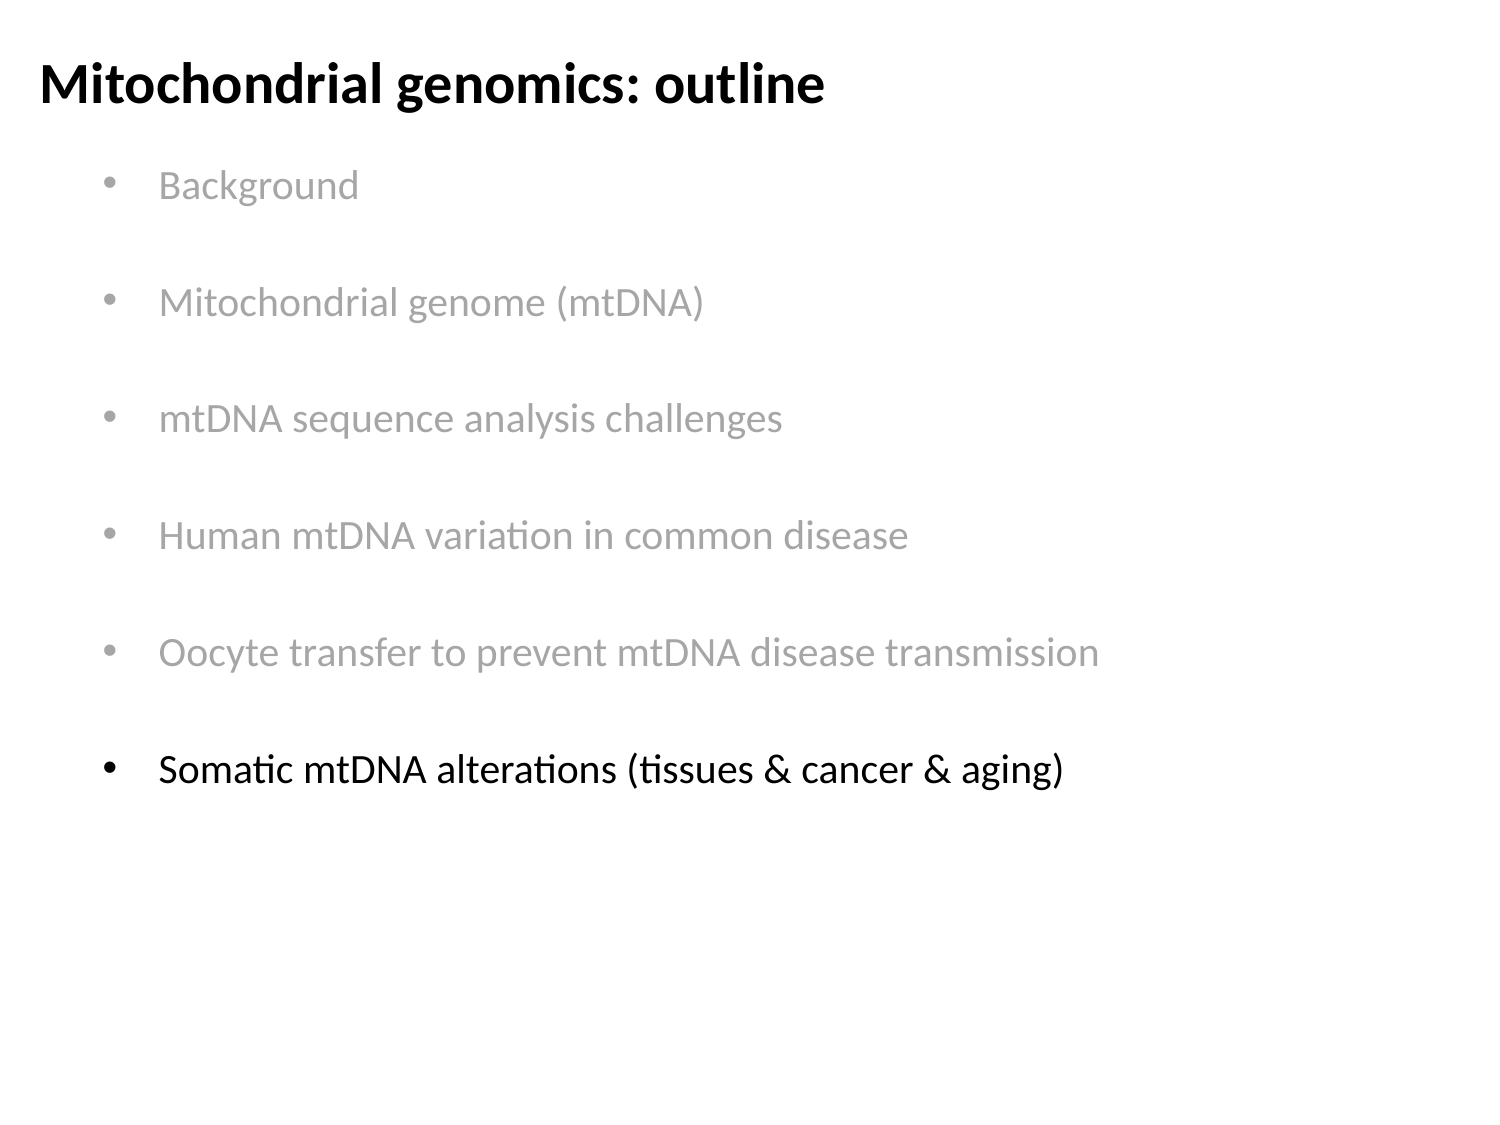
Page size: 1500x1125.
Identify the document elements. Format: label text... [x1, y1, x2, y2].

title Mitochondrial genomics: outline [24, 37, 1425, 118]
list Background Mitochondrial genome (mtDNA) mtDNA sequence analysis challenges Human mtDNA variation in common disease Oocyte transfer to prevent mtDNA disease transmission Somatic mtDNA alterations (tissues & cancer & aging) [87, 149, 1425, 1088]
